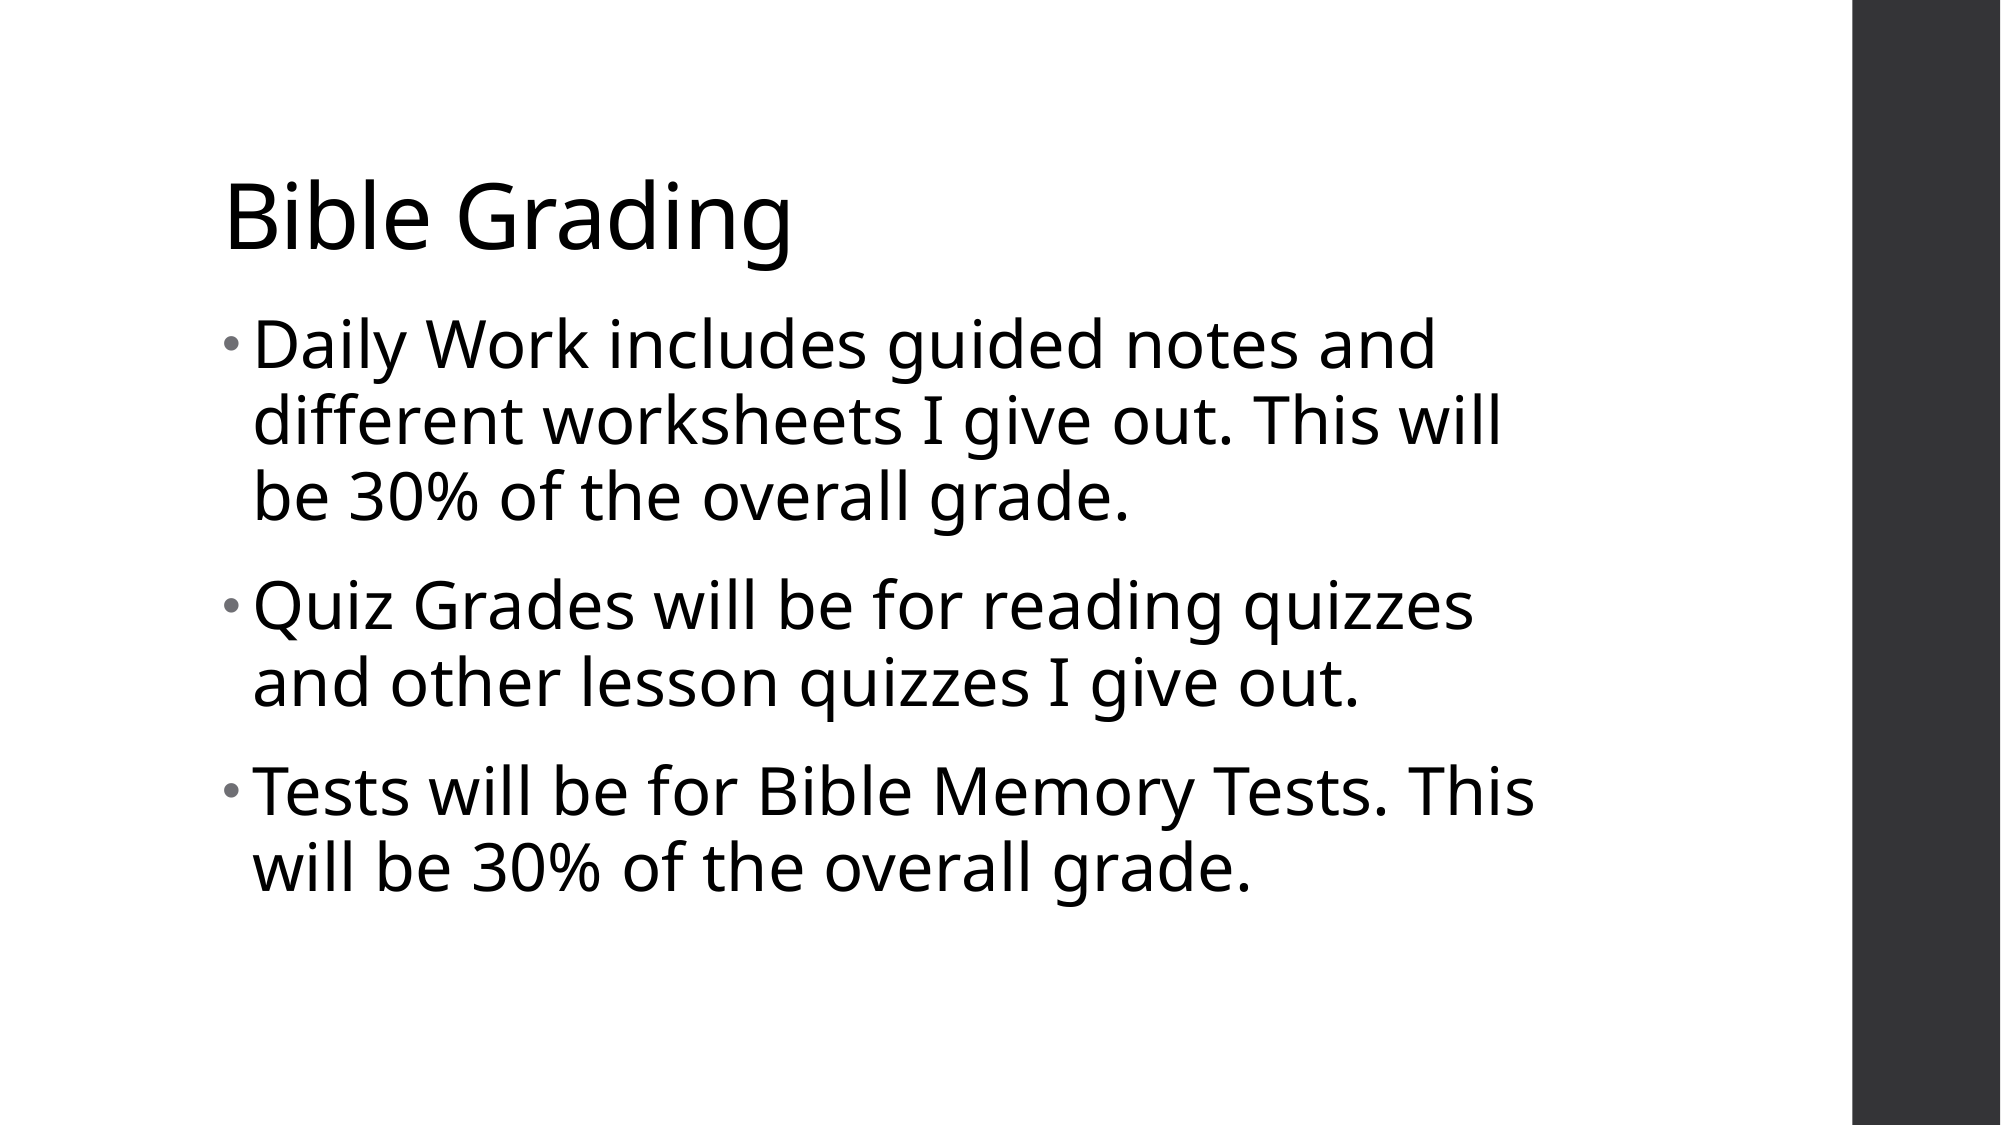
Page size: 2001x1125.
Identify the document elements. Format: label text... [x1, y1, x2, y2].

title Bible Grading [206, 60, 1797, 278]
list Daily Work includes guided notes and different worksheets I give out. This will be 30% of the overall grade. Quiz Grades will be for reading quizzes and other lesson quizzes I give out. Tests will be for Bible Memory Tests. This will be 30% of the overall grade. [206, 299, 1617, 1014]
